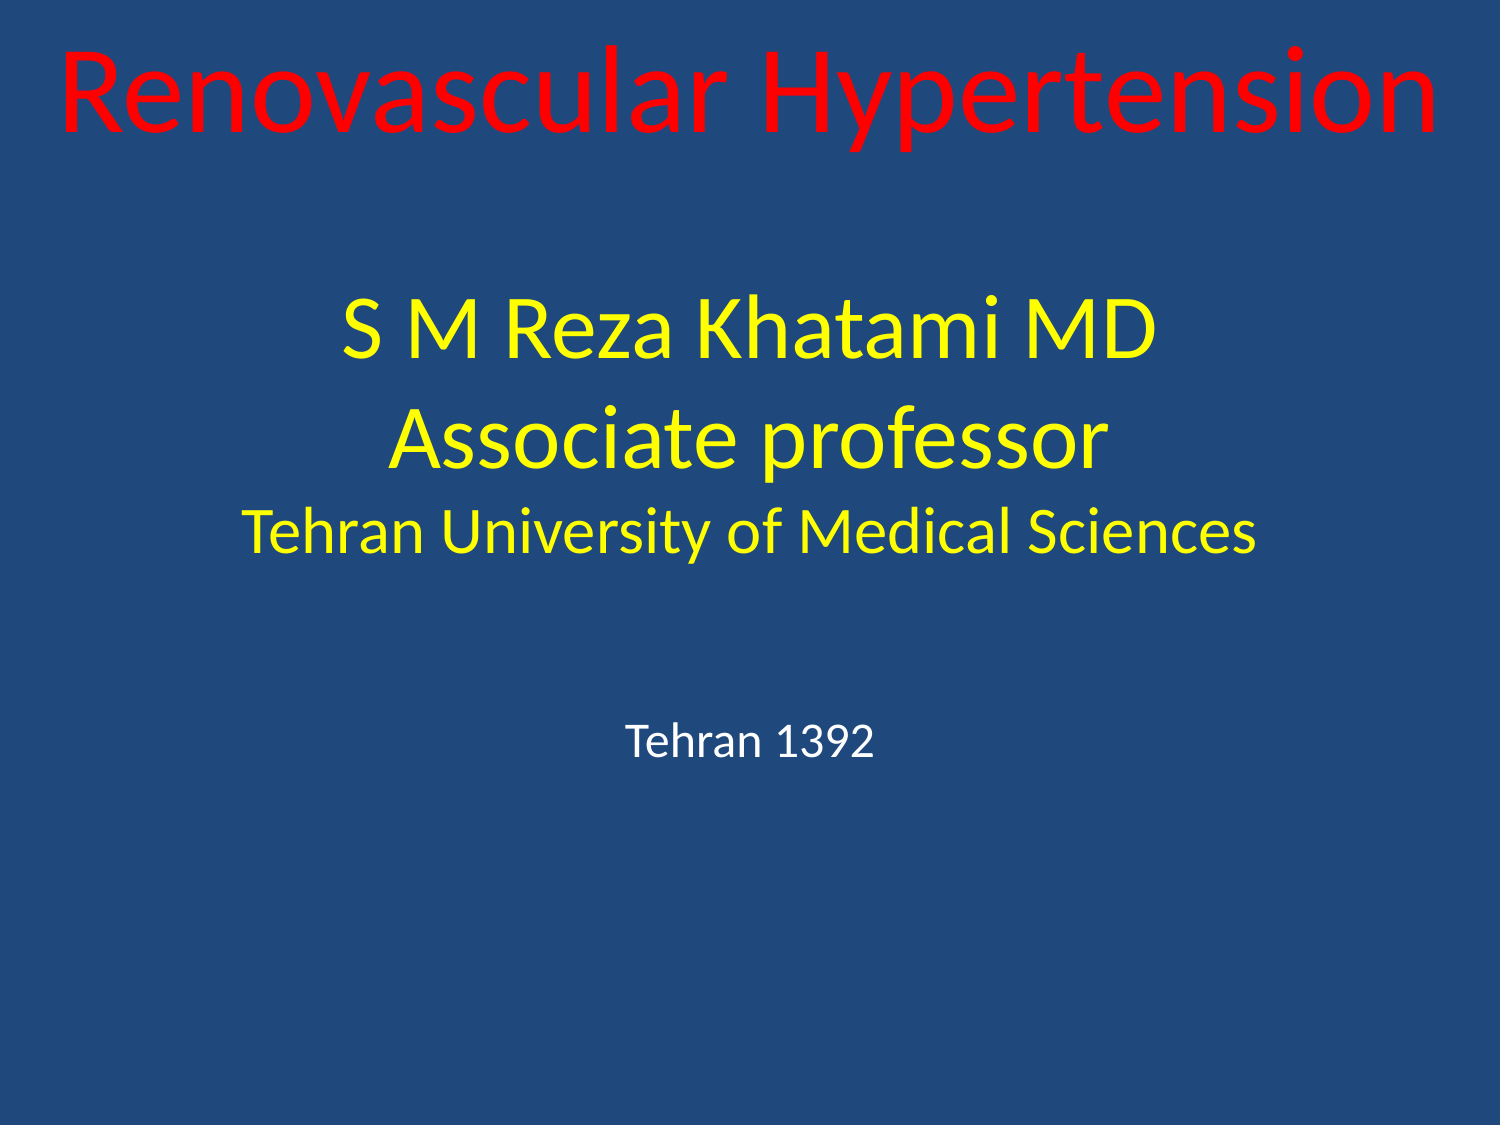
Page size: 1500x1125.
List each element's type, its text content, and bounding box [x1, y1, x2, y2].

text_box Renovascular Hypertension S M Reza Khatami MD Associate professor Tehran University of Medical Sciences Tehran 1392 [0, 0, 1500, 775]
